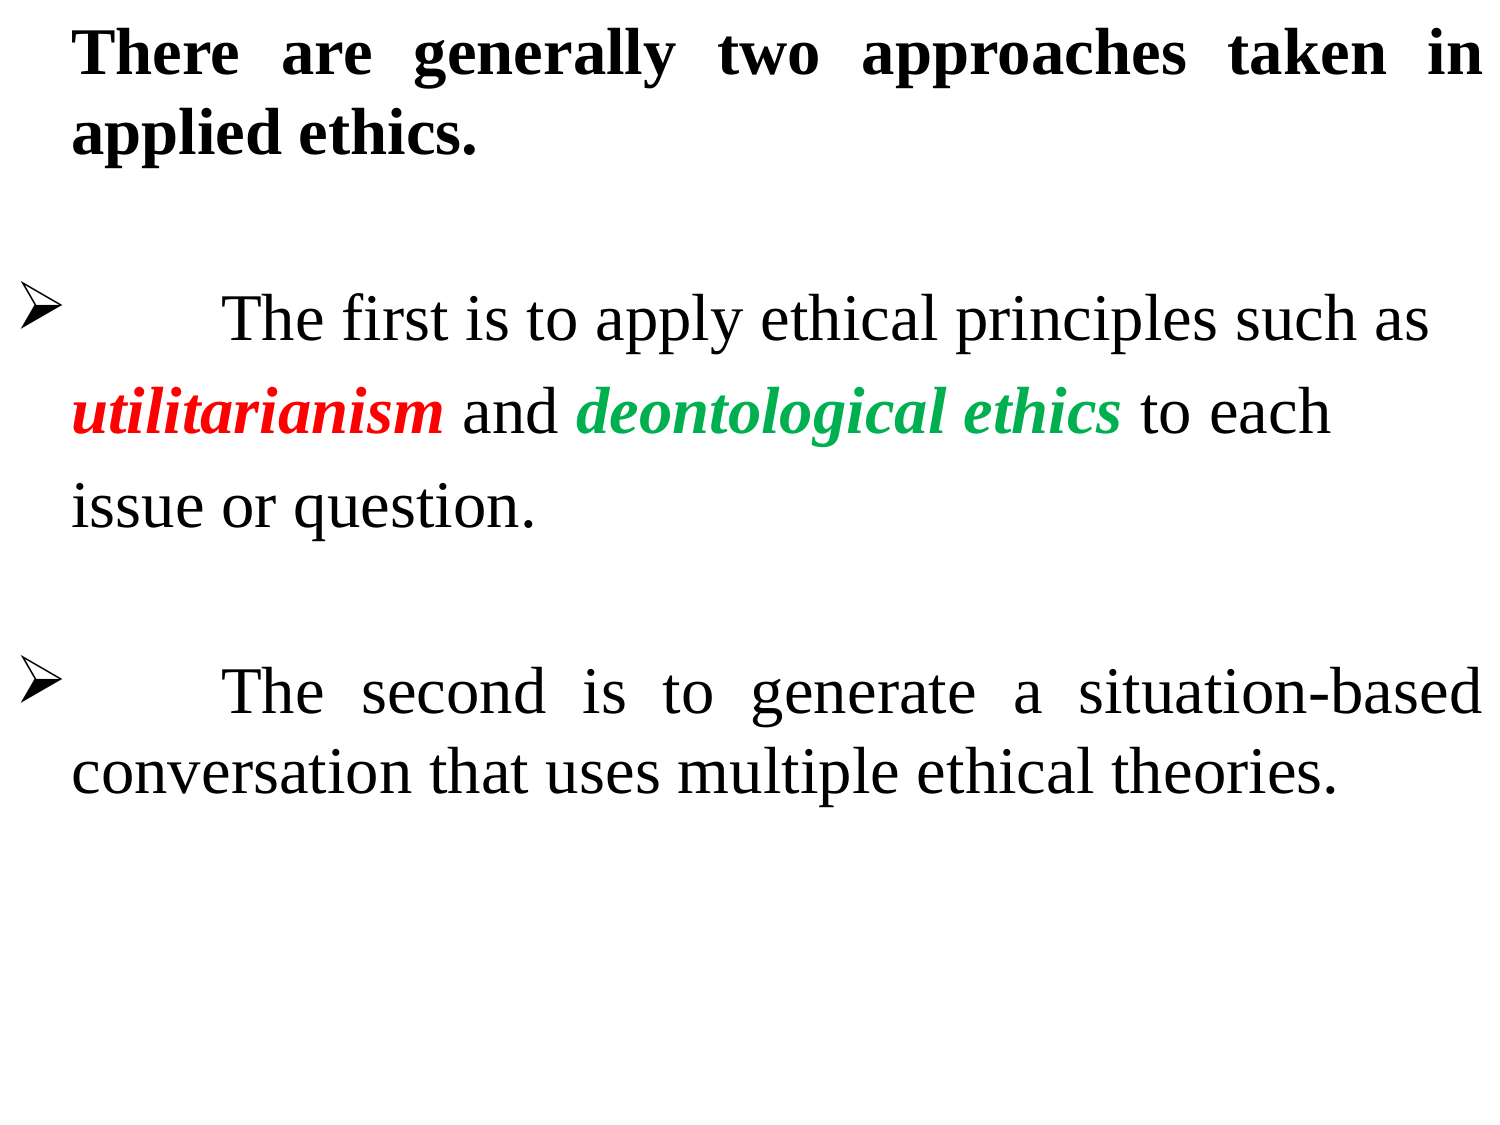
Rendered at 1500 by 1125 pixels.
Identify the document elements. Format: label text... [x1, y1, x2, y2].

list There are generally two approaches taken in applied ethics. The first is to apply ethical principles such as utilitarianism and deontological ethics to each issue or question. The second is to generate a situation-based conversation that uses multiple ethical theories. [0, 0, 1500, 1125]
